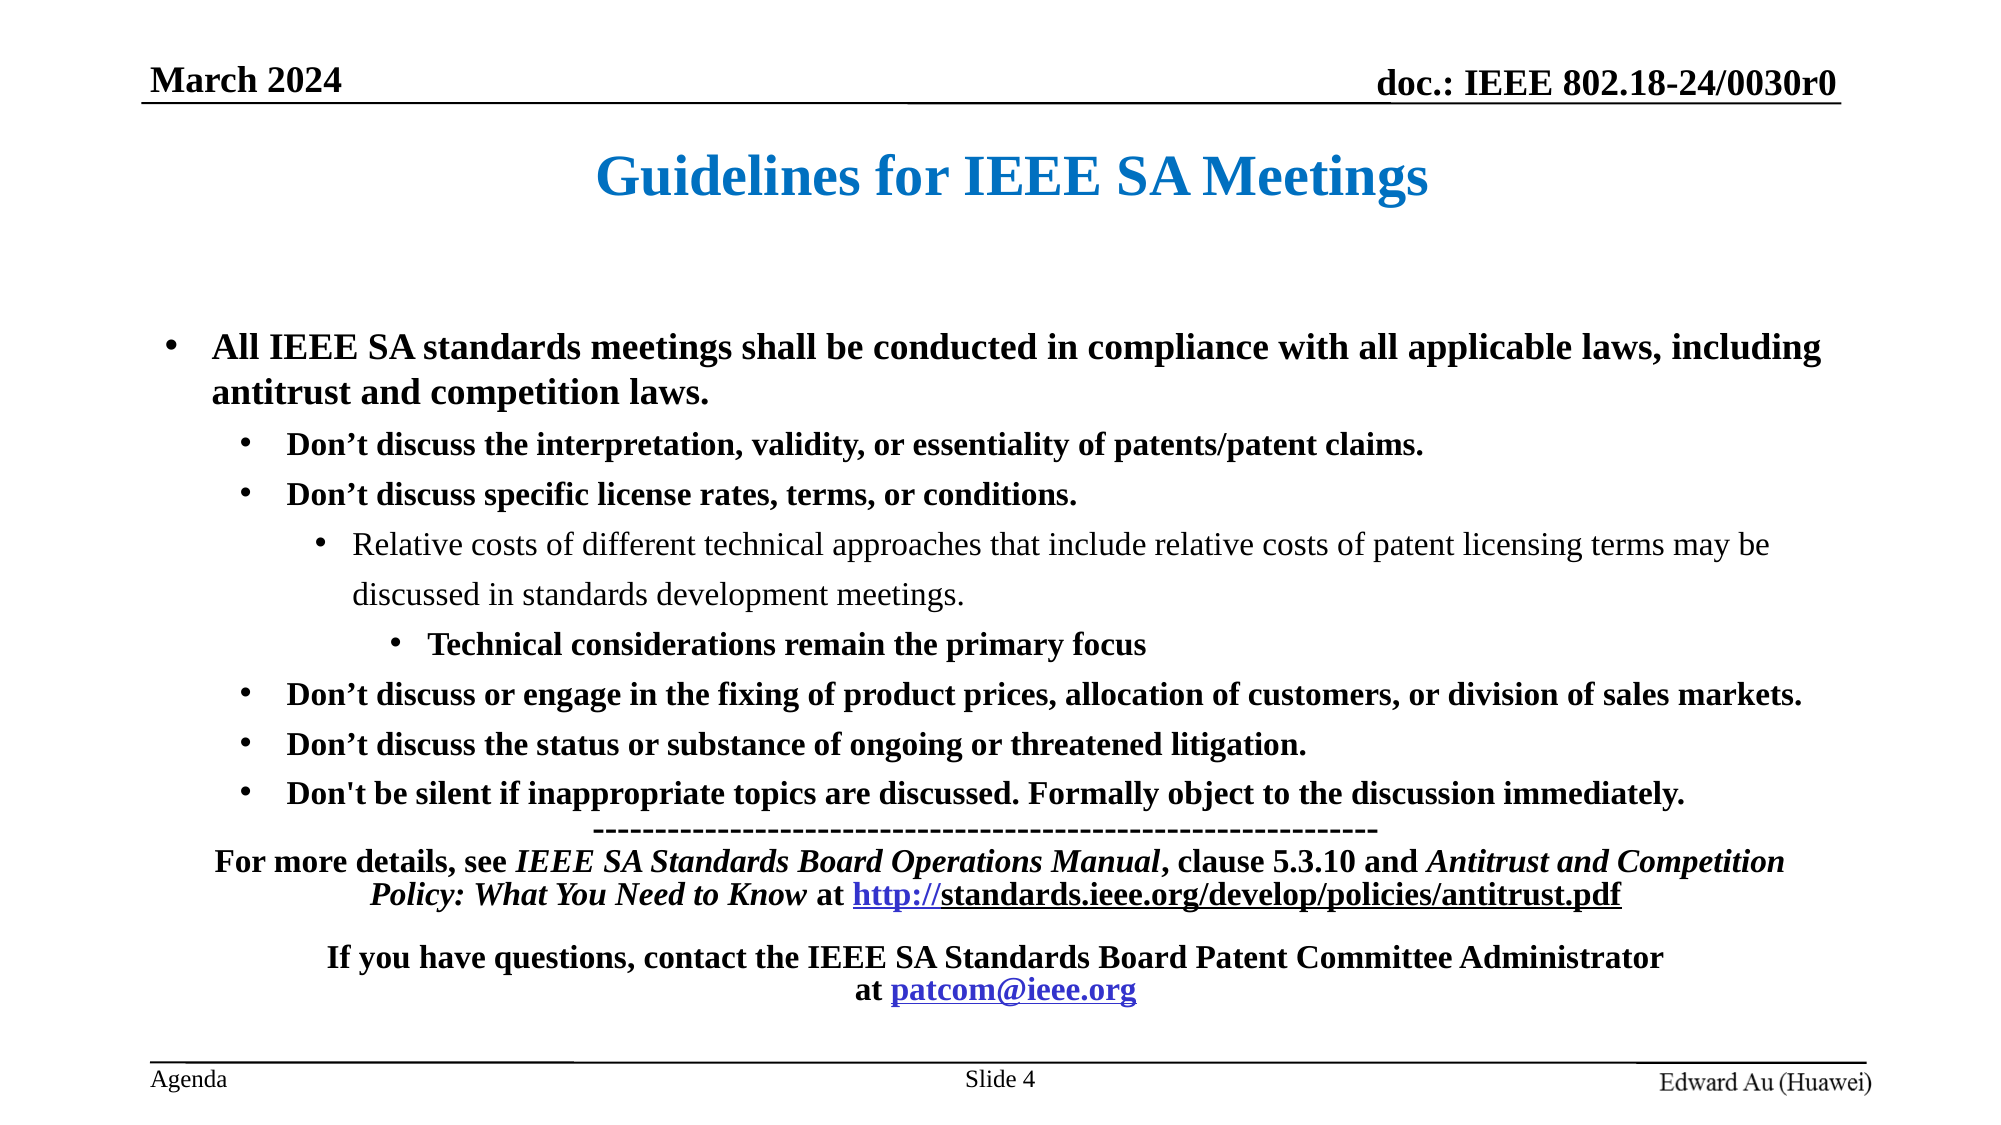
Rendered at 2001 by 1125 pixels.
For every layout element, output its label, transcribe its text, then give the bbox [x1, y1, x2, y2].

text_box All IEEE SA standards meetings shall be conducted in compliance with all applicable laws, including antitrust and competition laws. Don’t discuss the interpretation, validity, or essentiality of patents/patent claims. Don’t discuss specific license rates, terms, or conditions. Relative costs of different technical approaches that include relative costs of patent licensing terms may be discussed in standards development meetings. Technical considerations remain the primary focus Don’t discuss or engage in the fixing of product prices, allocation of customers, or division of sales markets. Don’t discuss the status or substance of ongoing or threatened litigation. Don't be silent if inappropriate topics are discussed. Formally object to the discussion immediately. --------------------------------------------------------------- For more details, see IEEE SA Standards Board Operations Manual, clause 5.3.10 and Antitrust and Competition Policy: What You Need to Know at http://standards.ieee.org/develop/policies/antitrust.pdf If you have questions, contact the IEEE SA Standards Board Patent Committee Administrator at patcom@ieee.org [149, 275, 1851, 1040]
slide_number Slide 4 [925, 1061, 1076, 1123]
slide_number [149, 54, 513, 101]
title Guidelines for IEEE SA Meetings [162, 99, 1864, 246]
picture [1174, 1058, 1887, 1113]
